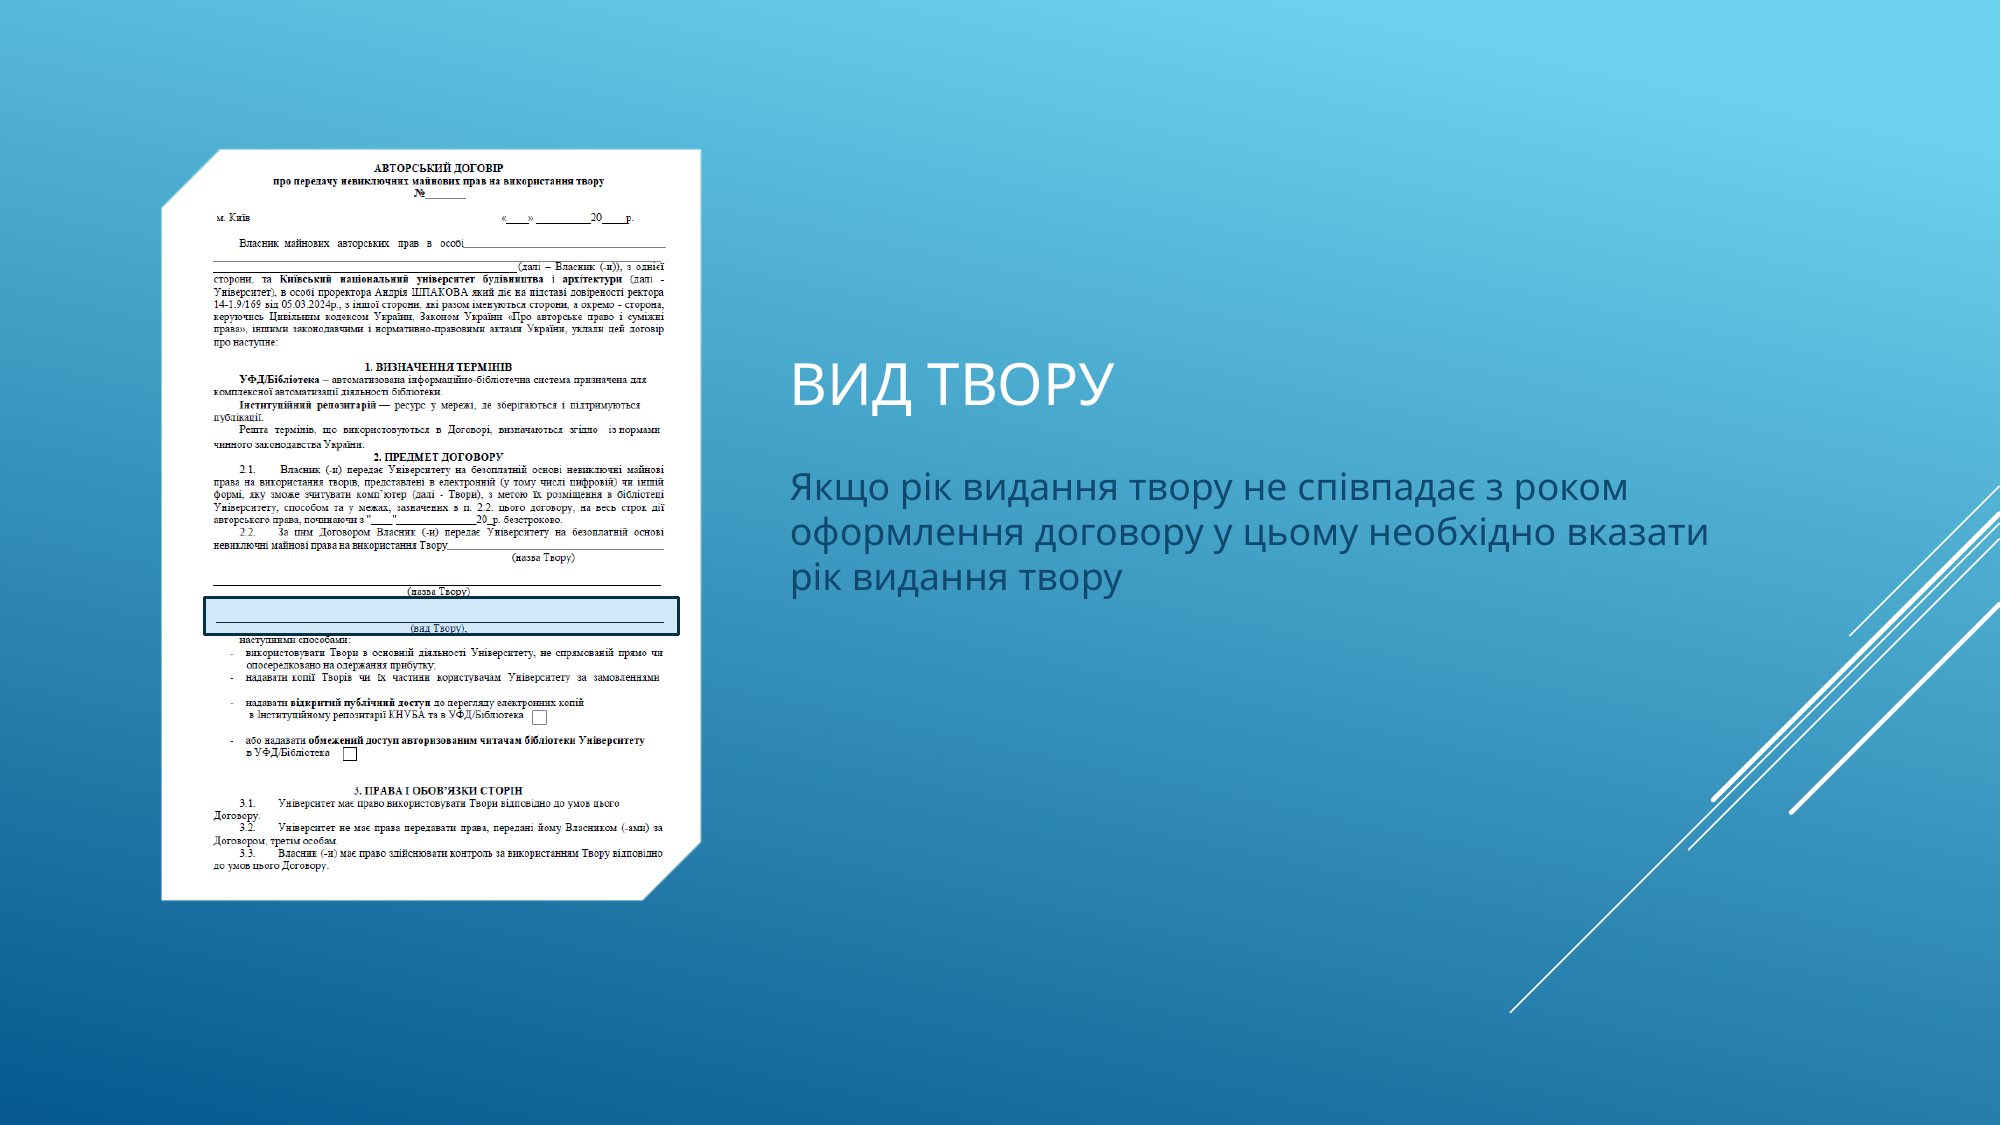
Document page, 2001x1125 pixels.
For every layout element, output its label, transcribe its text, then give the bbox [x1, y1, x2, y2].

title вид твору [774, 237, 1763, 425]
picture [161, 149, 701, 901]
list Якщо рік видання твору не співпадає з роком оформлення договору у цьому необхідно вказати рік видання твору [774, 455, 1763, 792]
